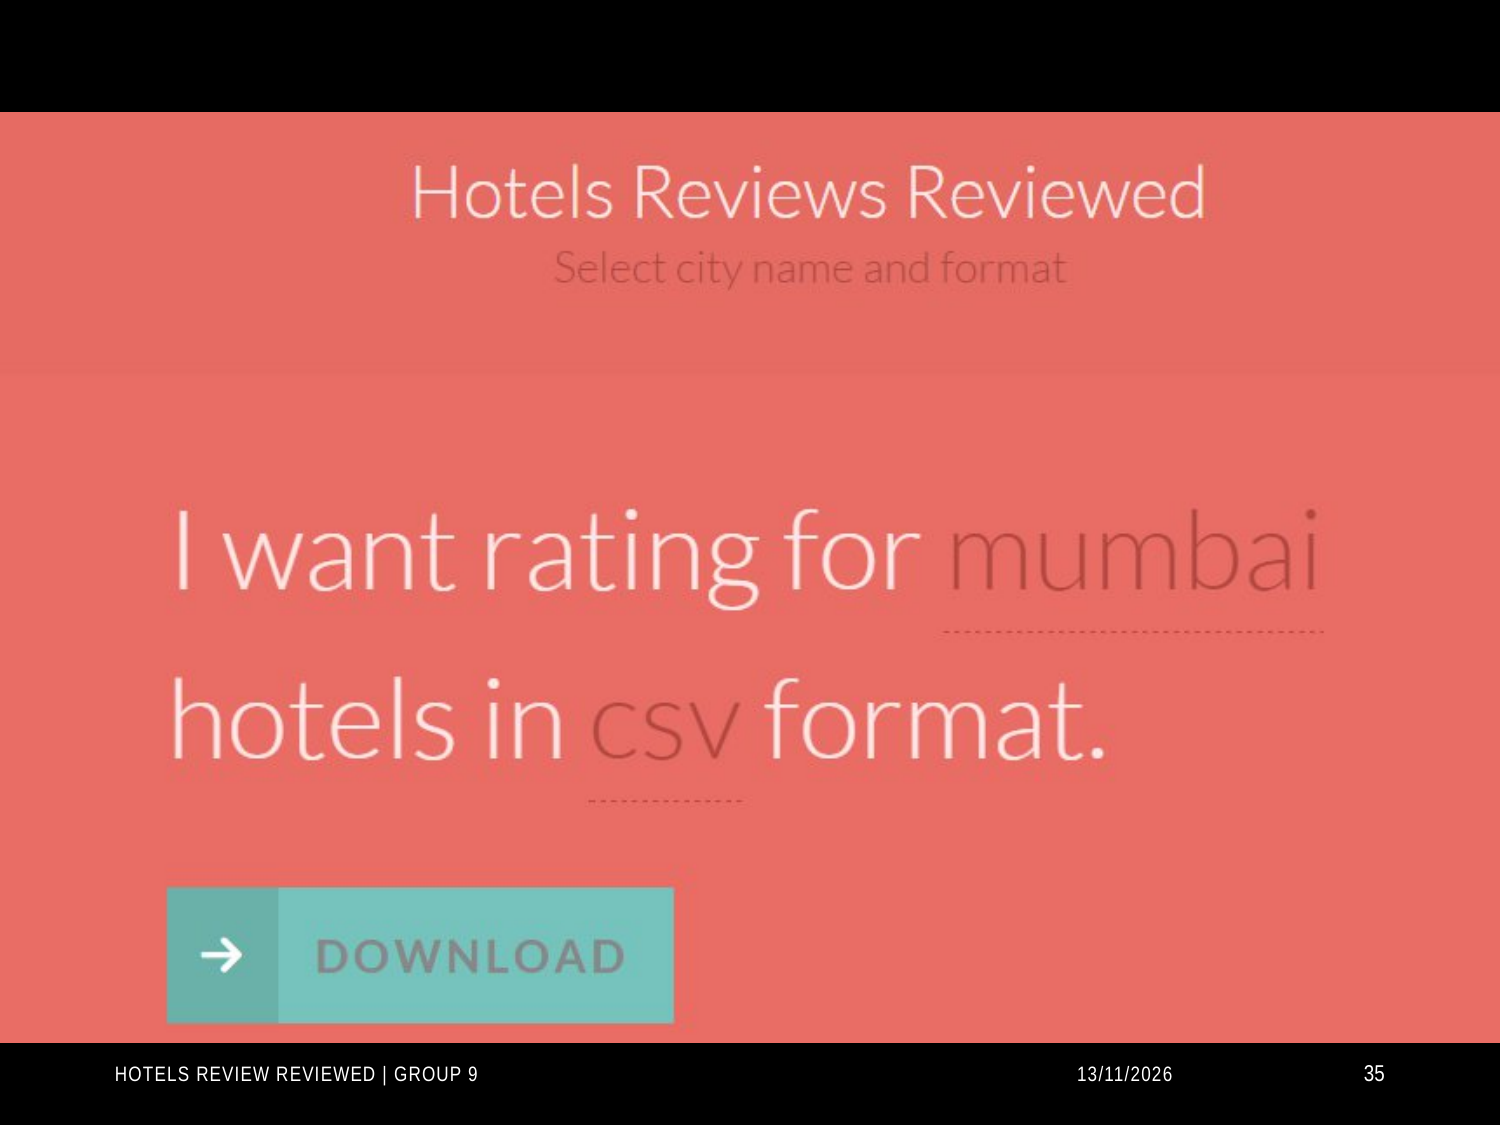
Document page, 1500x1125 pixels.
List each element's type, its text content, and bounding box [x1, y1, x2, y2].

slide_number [937, 1055, 1188, 1103]
footer Hotels Review Reviewed | Group 9 [99, 1055, 575, 1103]
slide_number 35 [1237, 1055, 1400, 1103]
picture [0, 0, 1500, 1125]
